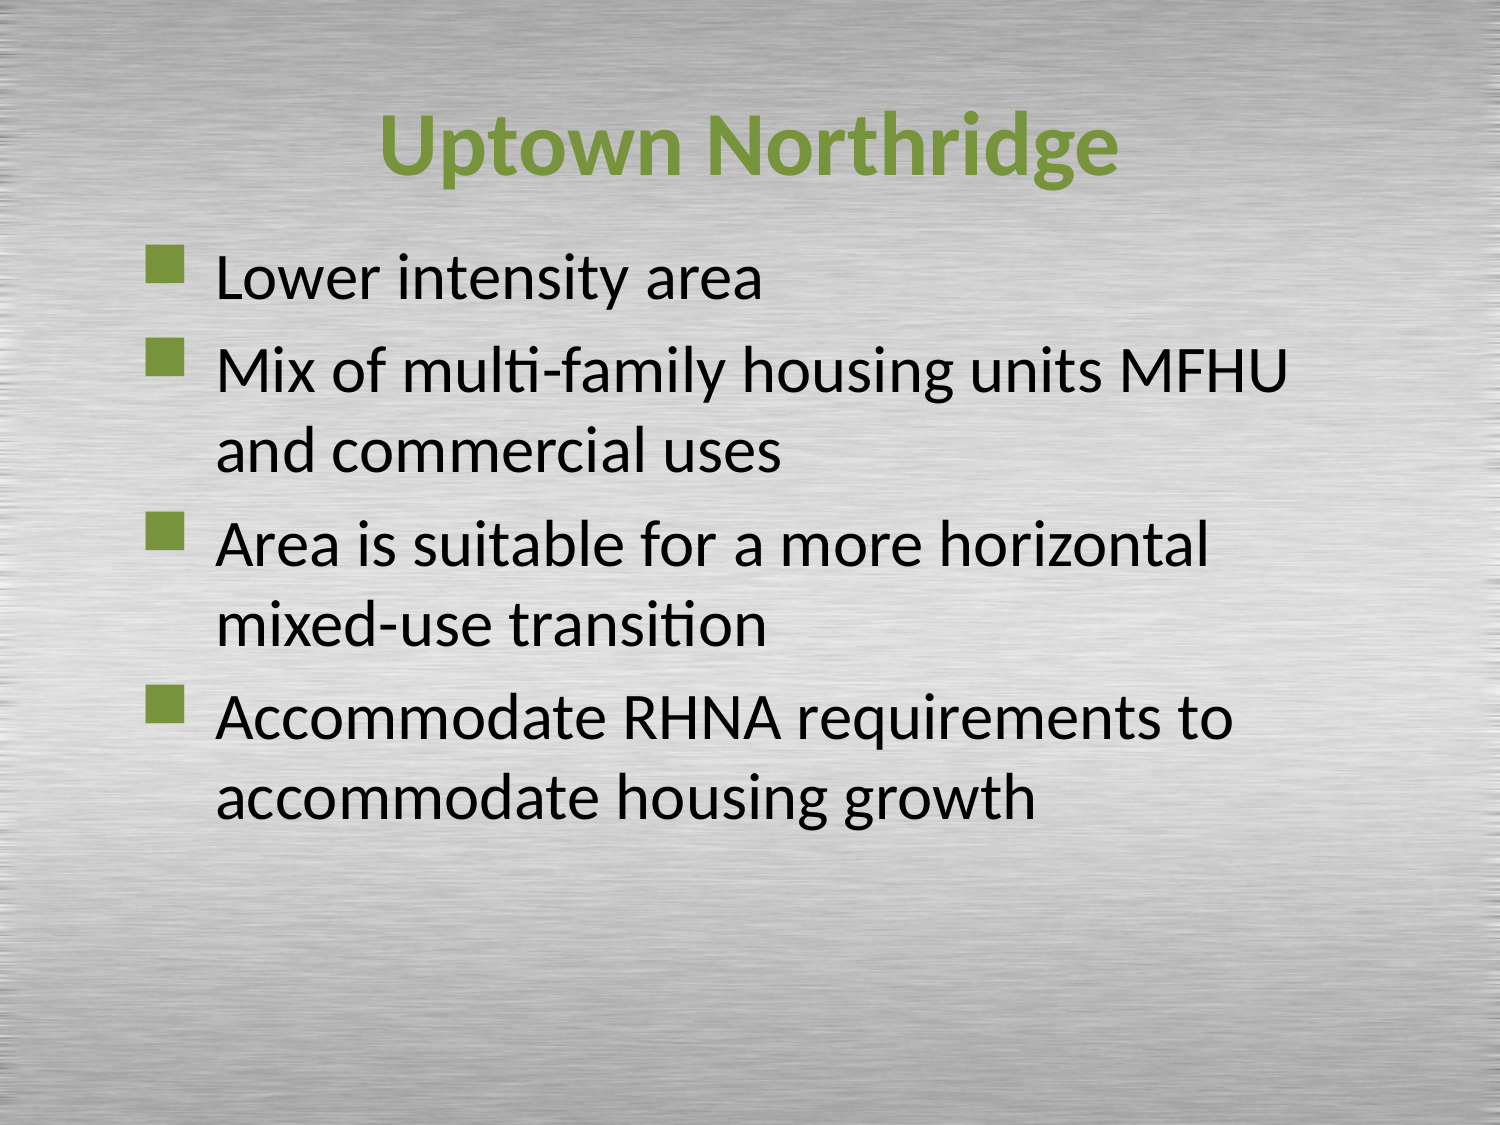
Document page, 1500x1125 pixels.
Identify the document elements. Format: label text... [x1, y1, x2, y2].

picture [0, 0, 1500, 1125]
list Lower intensity area Mix of multi-family housing units MFHU and commercial uses Area is suitable for a more horizontal mixed-use transition Accommodate RHNA requirements to accommodate housing growth [125, 224, 1388, 1050]
title Uptown Northridge [75, 45, 1425, 233]
